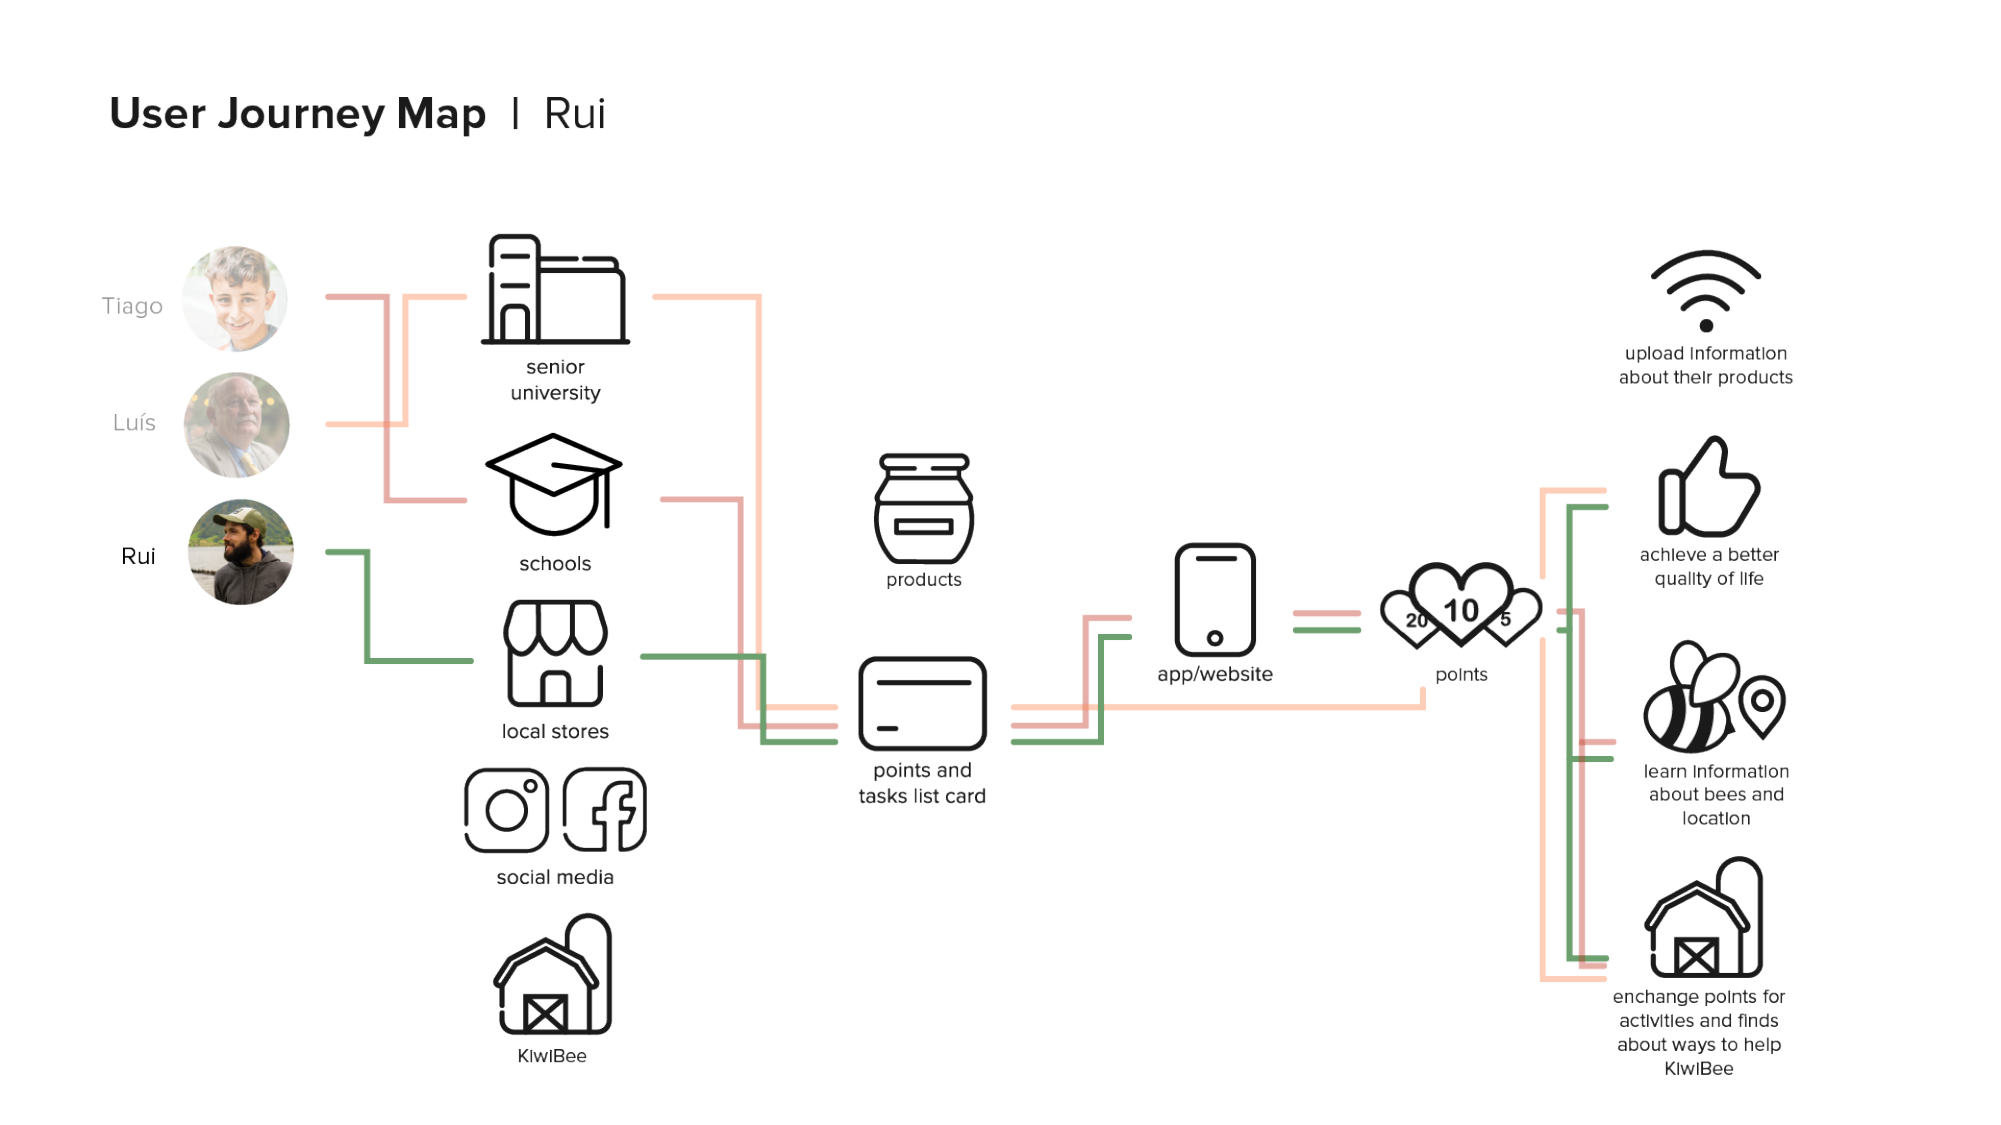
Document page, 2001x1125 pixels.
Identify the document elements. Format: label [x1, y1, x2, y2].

list [0, 0, 2000, 1125]
